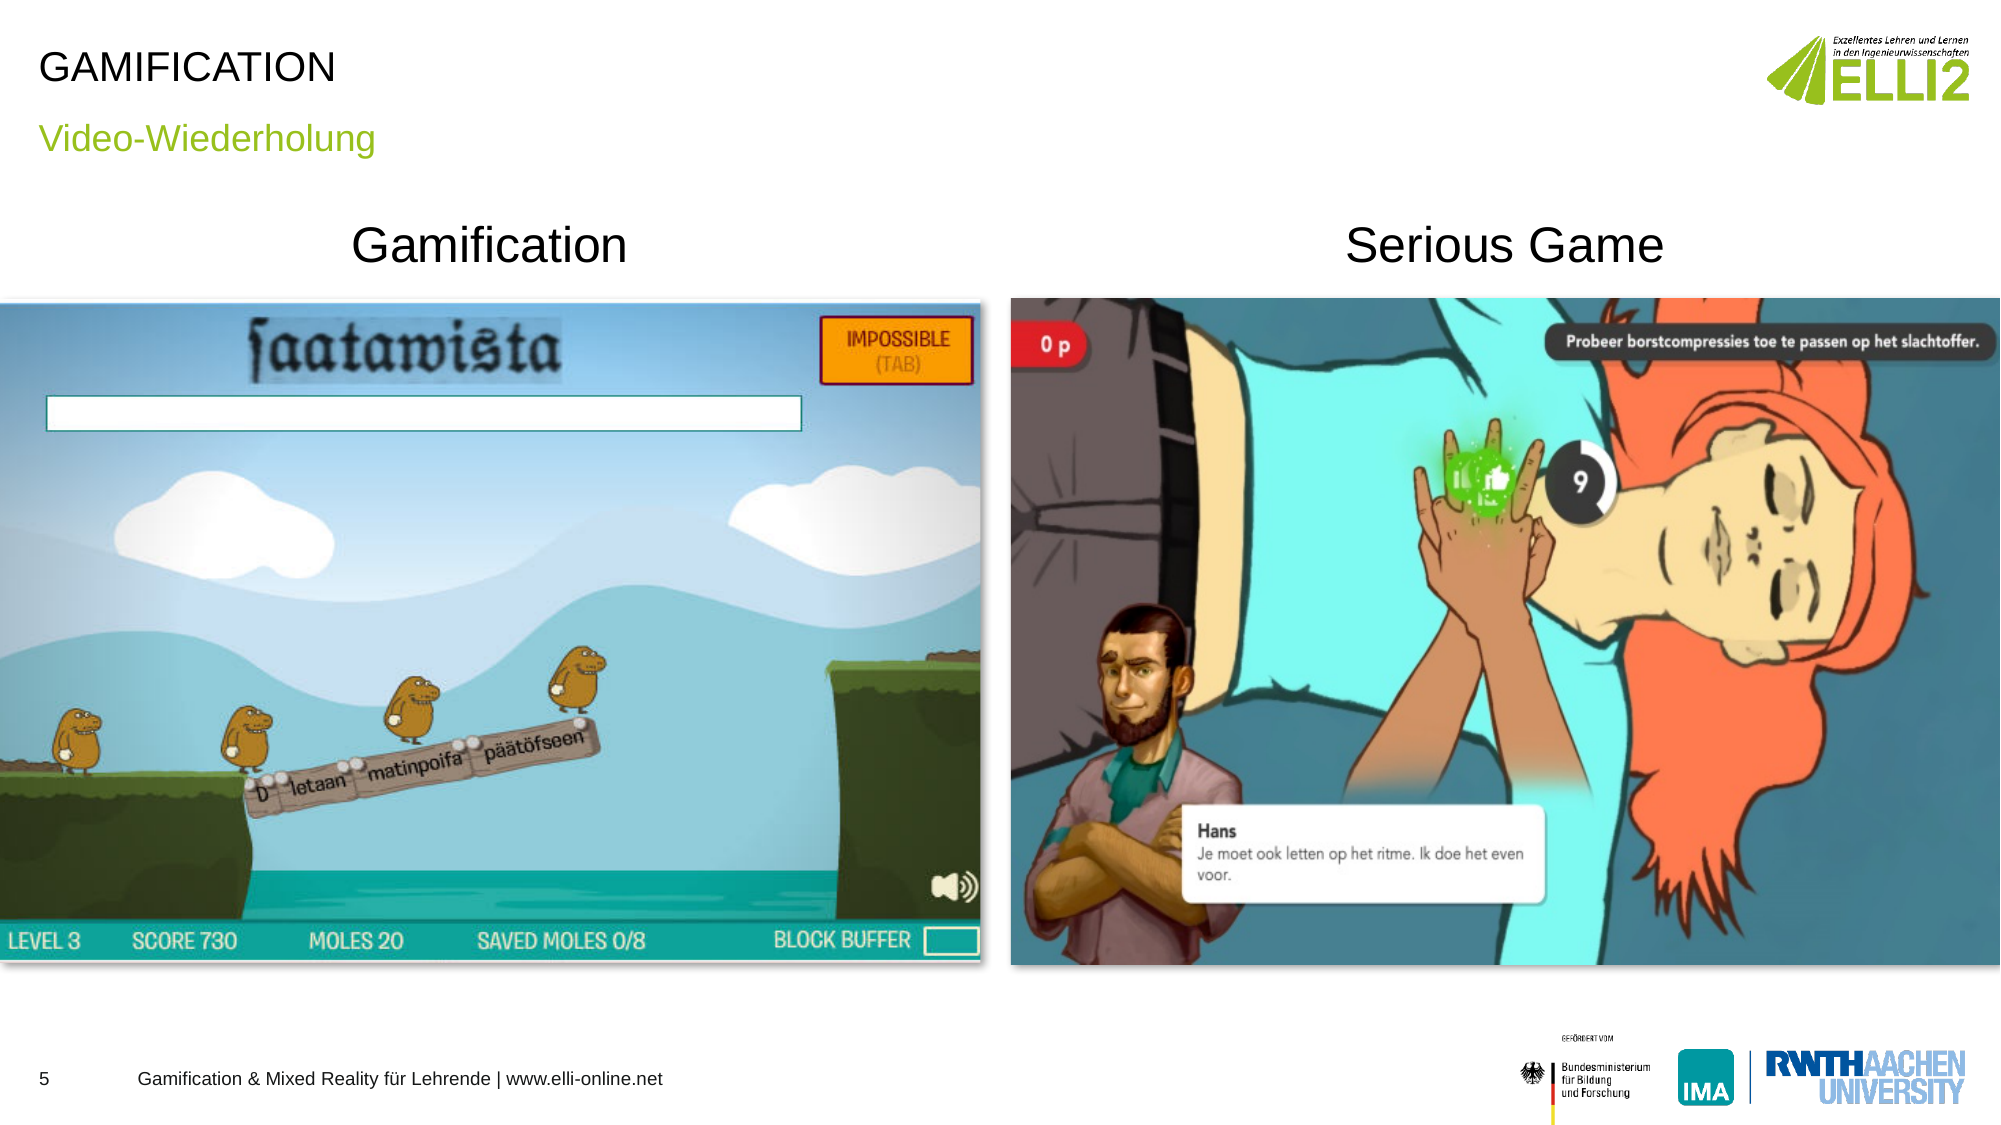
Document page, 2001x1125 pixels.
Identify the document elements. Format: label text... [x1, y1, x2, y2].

title Gamification [23, 32, 1430, 92]
picture [1767, 36, 1969, 101]
list Video-Wiederholung [23, 101, 1977, 161]
text_box Serious Game [1293, 204, 1718, 280]
picture [0, 299, 981, 963]
picture [1010, 298, 2000, 965]
picture [1668, 1024, 1981, 1125]
text_box Gamification [278, 204, 702, 280]
